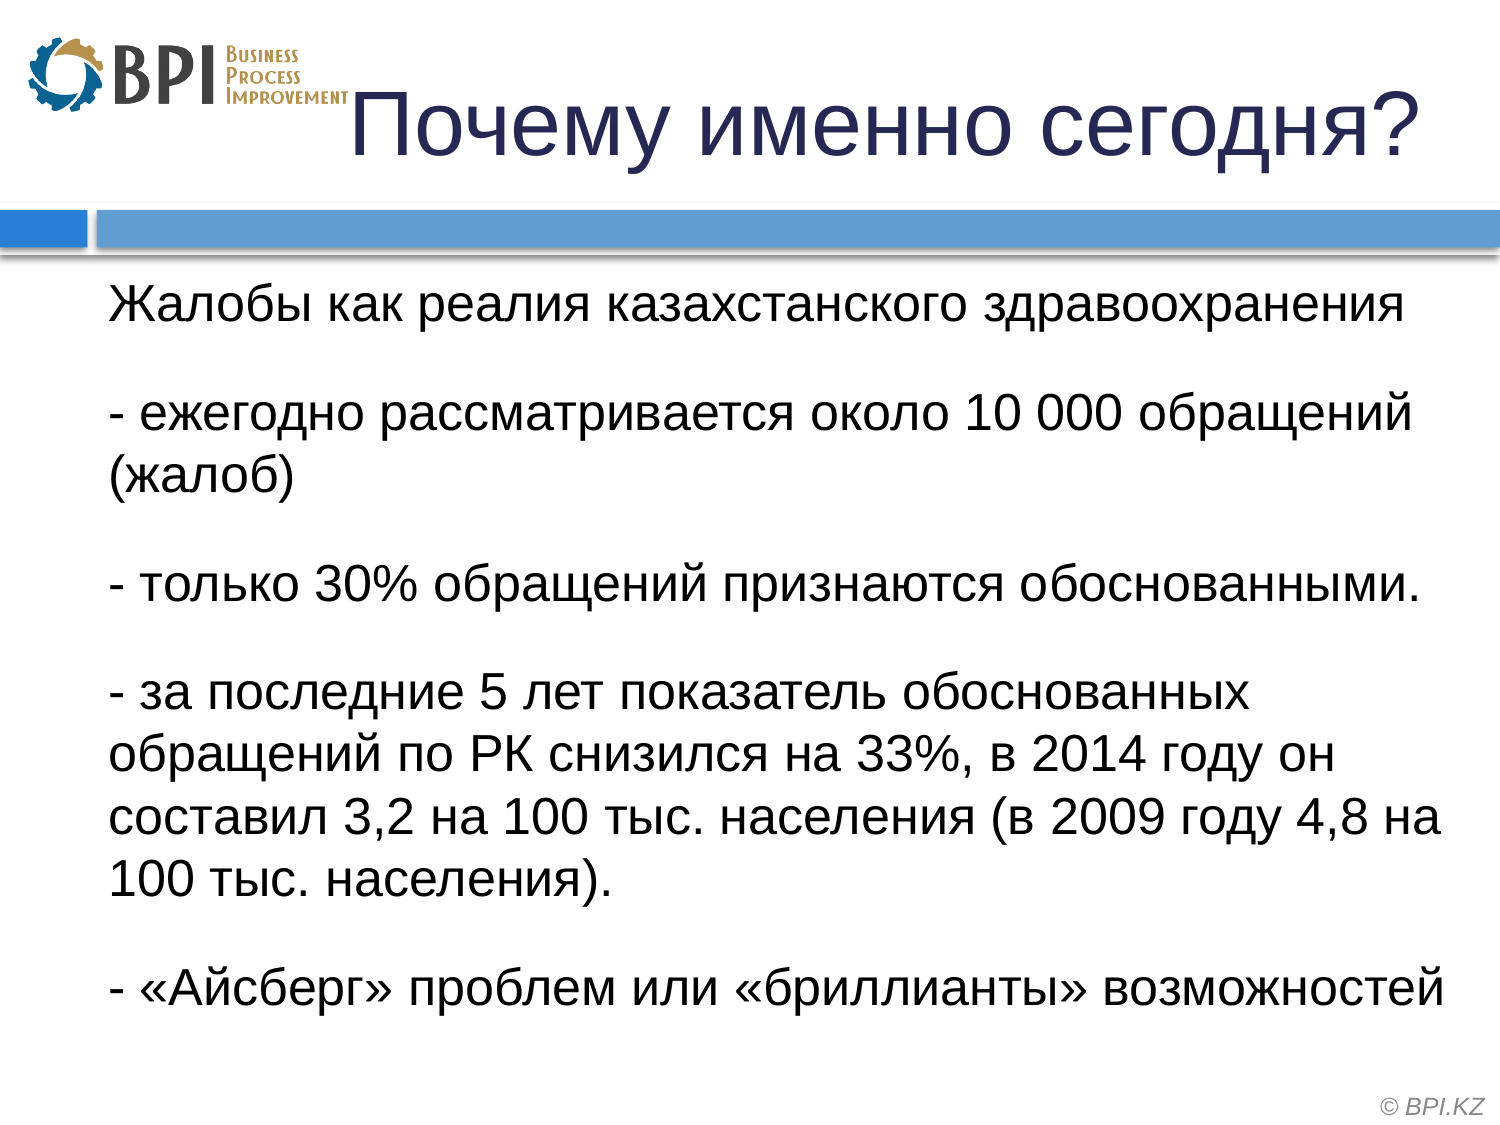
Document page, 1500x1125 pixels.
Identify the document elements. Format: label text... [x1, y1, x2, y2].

text_box Почему именно сегодня? [128, 37, 1438, 200]
footer © BPI.KZ [1365, 1089, 1500, 1123]
picture [28, 37, 349, 113]
list Жалобы как реалия казахстанского здравоохранения - ежегодно рассматривается около 10 000 обращений (жалоб) - только 30% обращений признаются обоснованными. - за последние 5 лет показатель обоснованных обращений по РК снизился на 33%, в 2014 году он составил 3,2 на 100 тыс. населения (в 2009 году 4,8 на 100 тыс. населения). - «Айсберг» проблем или «бриллианты» возможностей [93, 262, 1485, 1000]
